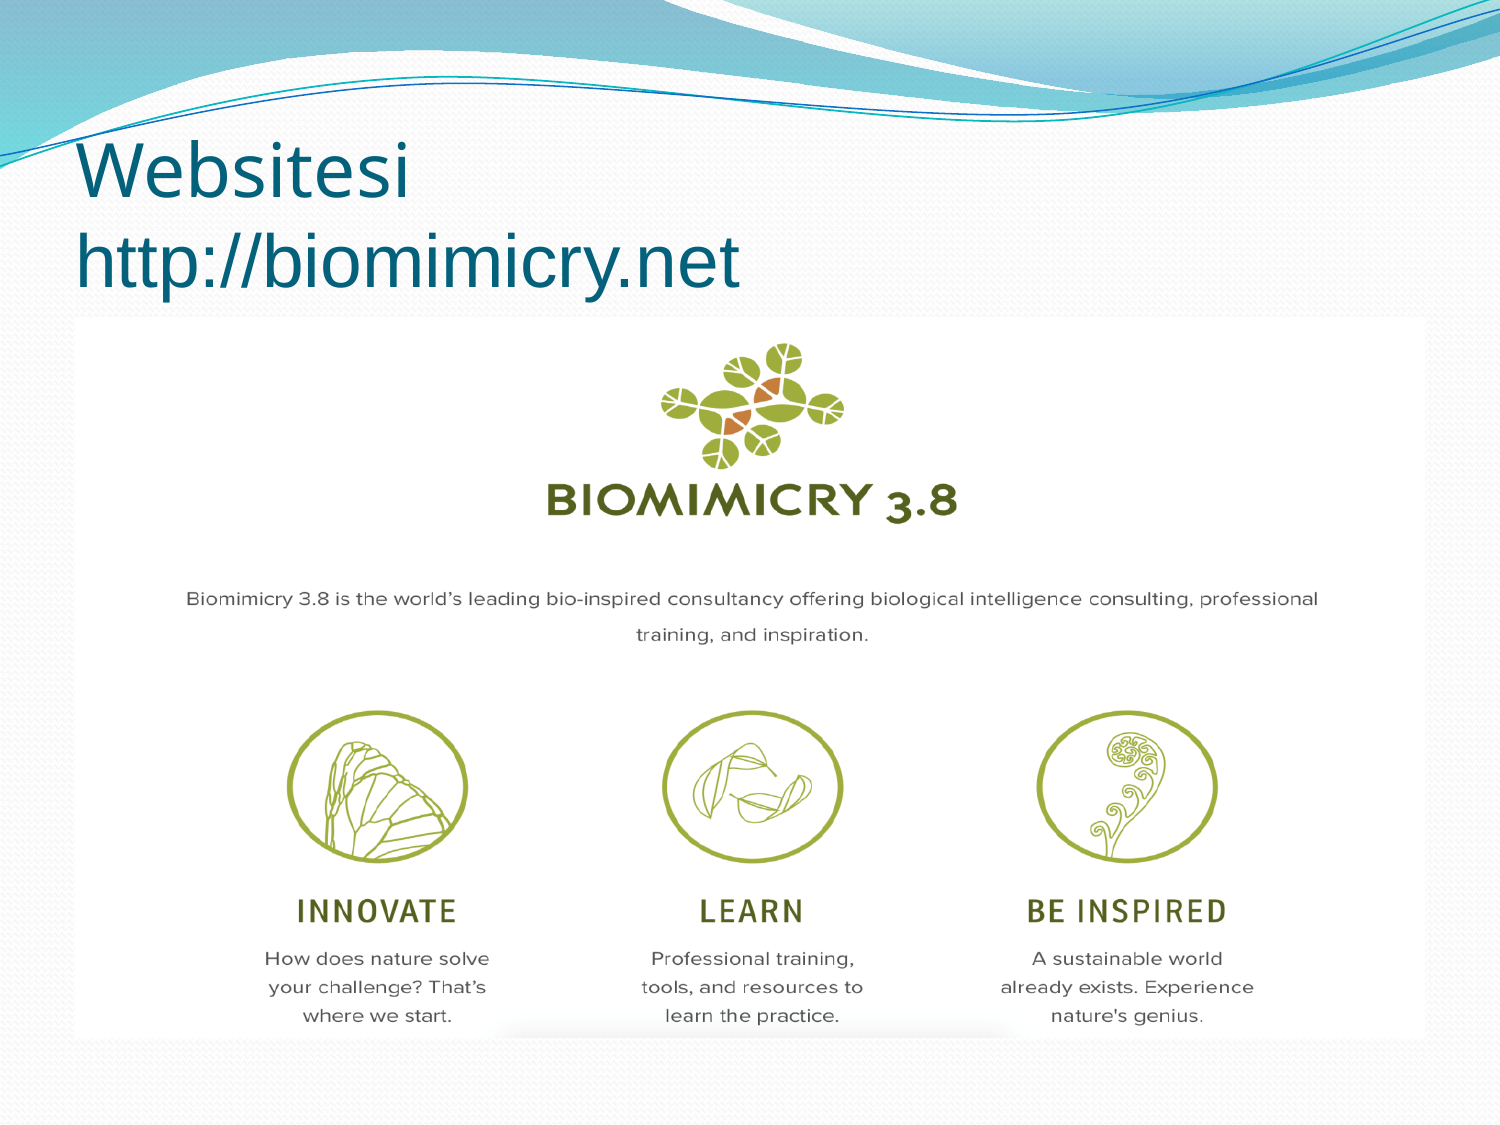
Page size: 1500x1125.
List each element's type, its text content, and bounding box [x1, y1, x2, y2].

title Websitesi http://biomimicry.net [75, 115, 1425, 303]
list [74, 317, 1426, 1038]
